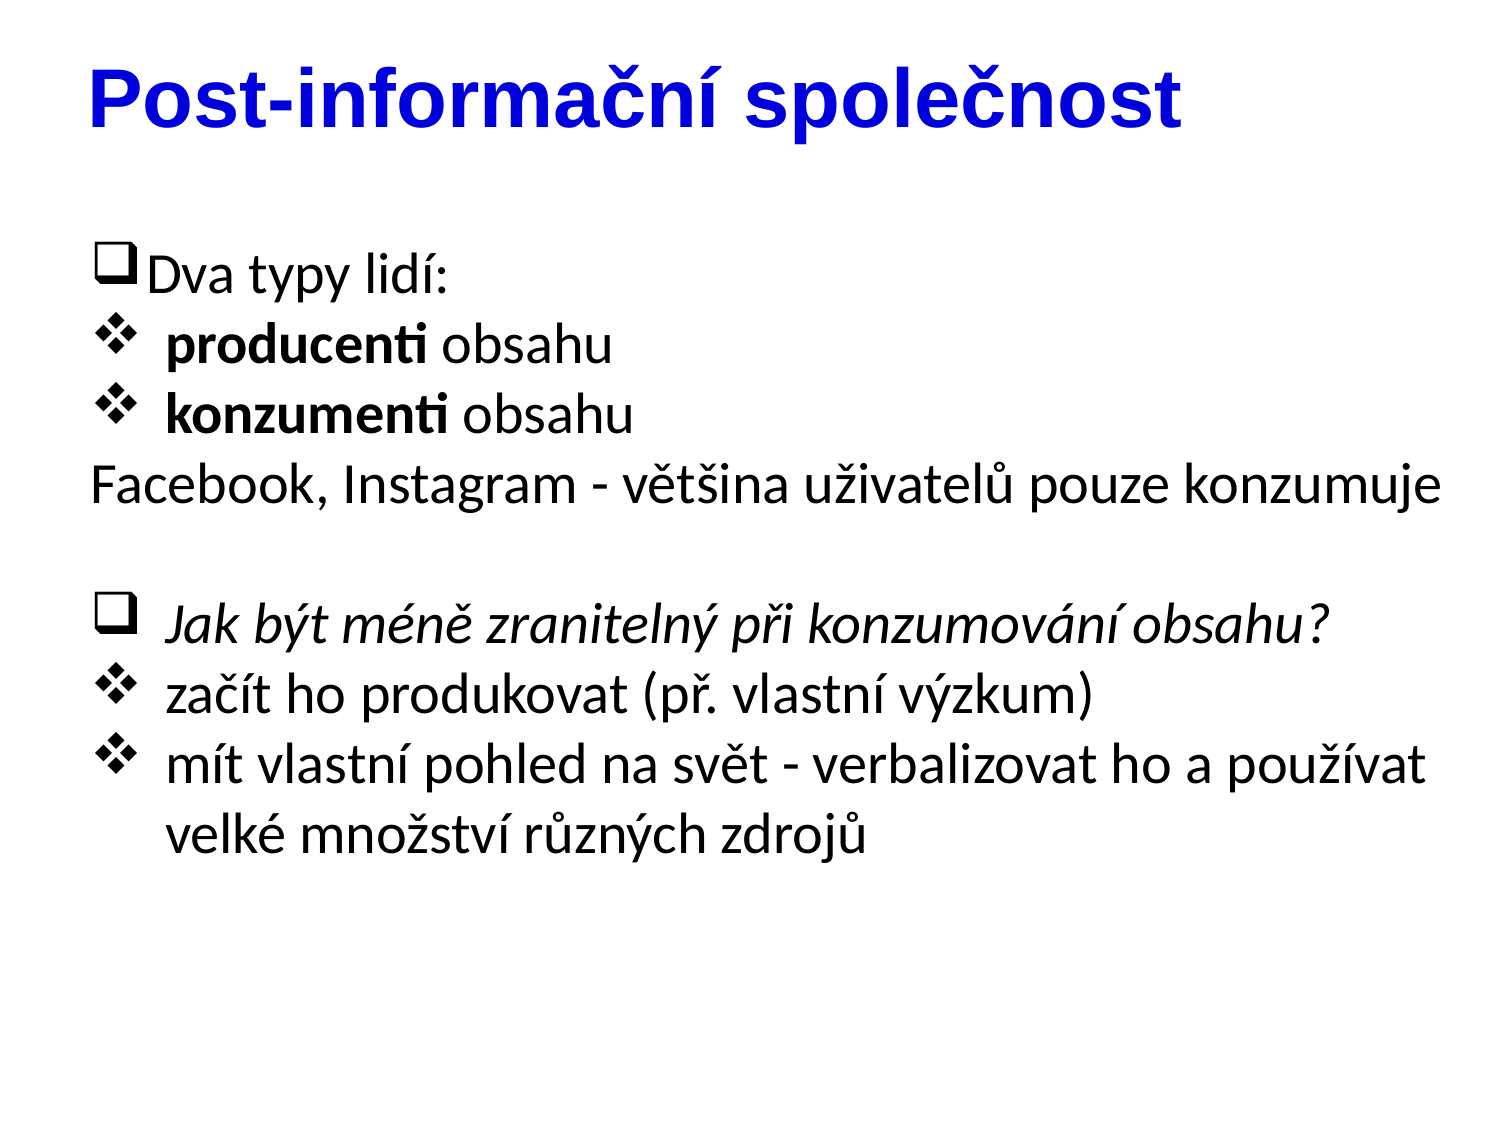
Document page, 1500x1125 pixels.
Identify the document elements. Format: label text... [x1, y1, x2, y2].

title Post-informační společnost [87, 47, 1381, 160]
text_box Dva typy lidí: producenti obsahu konzumenti obsahu Facebook, Instagram - většina uživatelů pouze konzumuje Jak být méně zranitelný při konzumování obsahu? začít ho produkovat (př. vlastní výzkum) mít vlastní pohled na svět - verbalizovat ho a používat velké množství různých zdrojů [56, 160, 1500, 1000]
